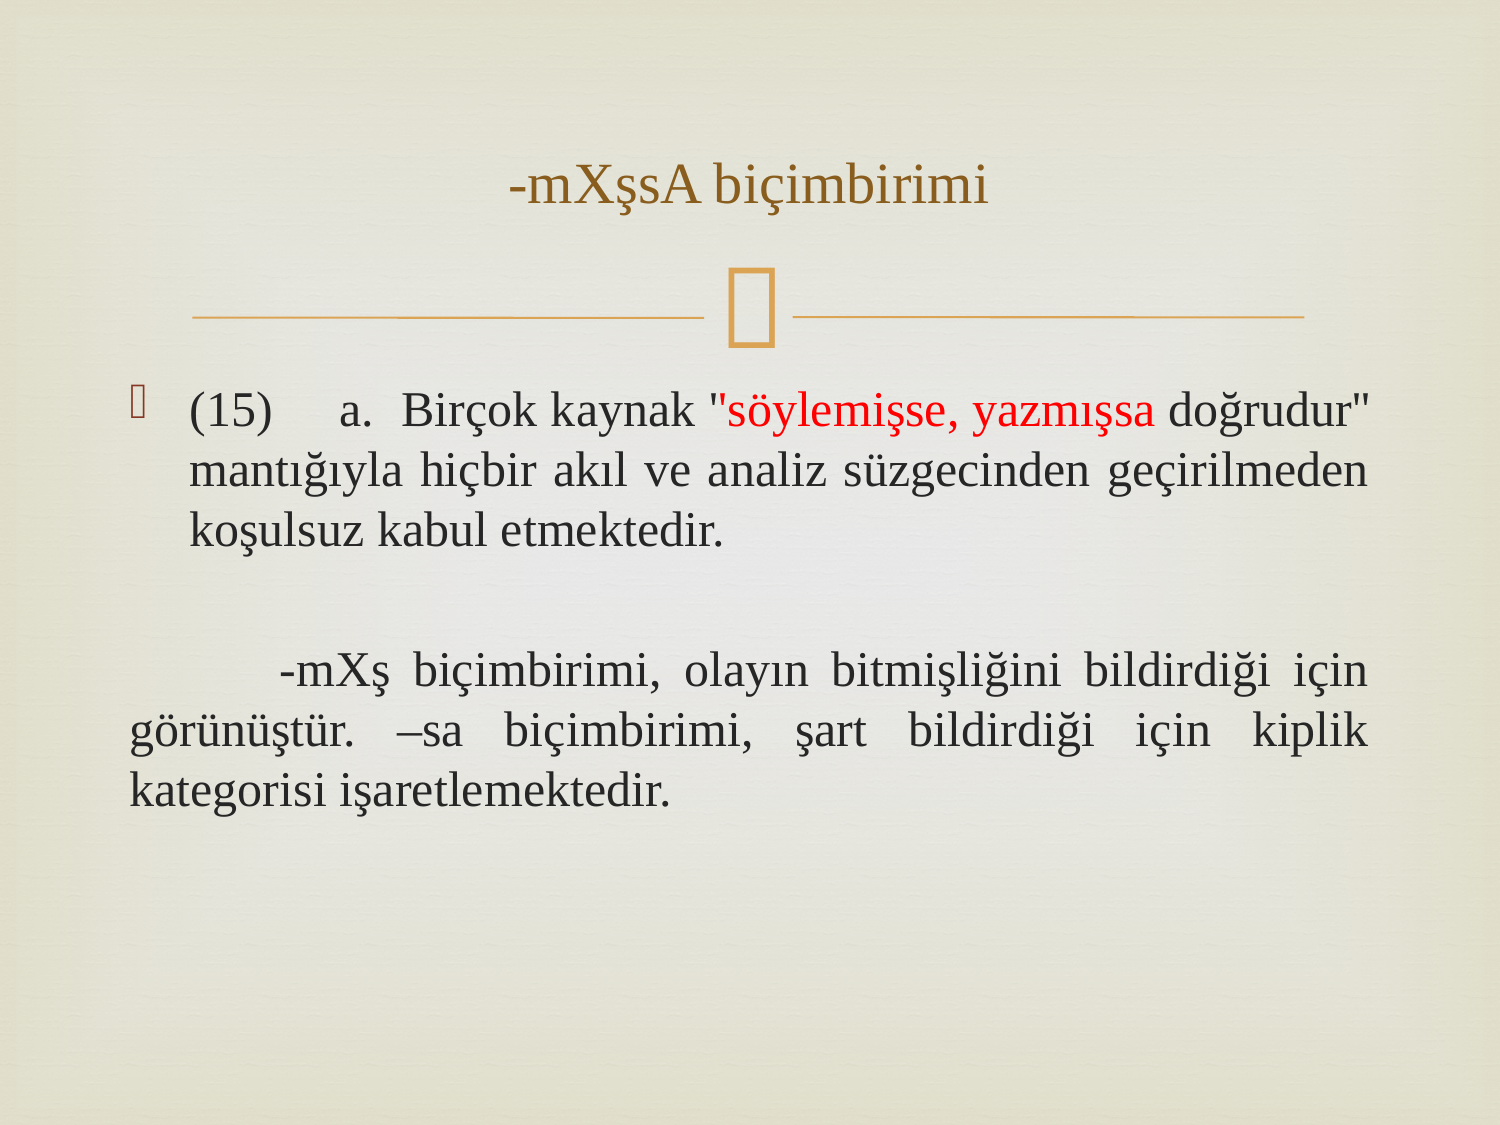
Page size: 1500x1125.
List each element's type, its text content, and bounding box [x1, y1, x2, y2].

title -mXşsA biçimbirimi [112, 93, 1386, 267]
list (15) a. Birçok kaynak ''söylemişse, yazmışsa doğrudur'' mantığıyla hiçbir akıl ve analiz süzgecinden geçirilmeden koşulsuz kabul etmektedir. -mXş biçimbirimi, olayın bitmişliğini bildirdiği için görünüştür. –sa biçimbirimi, şart bildirdiği için kiplik kategorisi işaretlemektedir. [114, 368, 1386, 1005]
